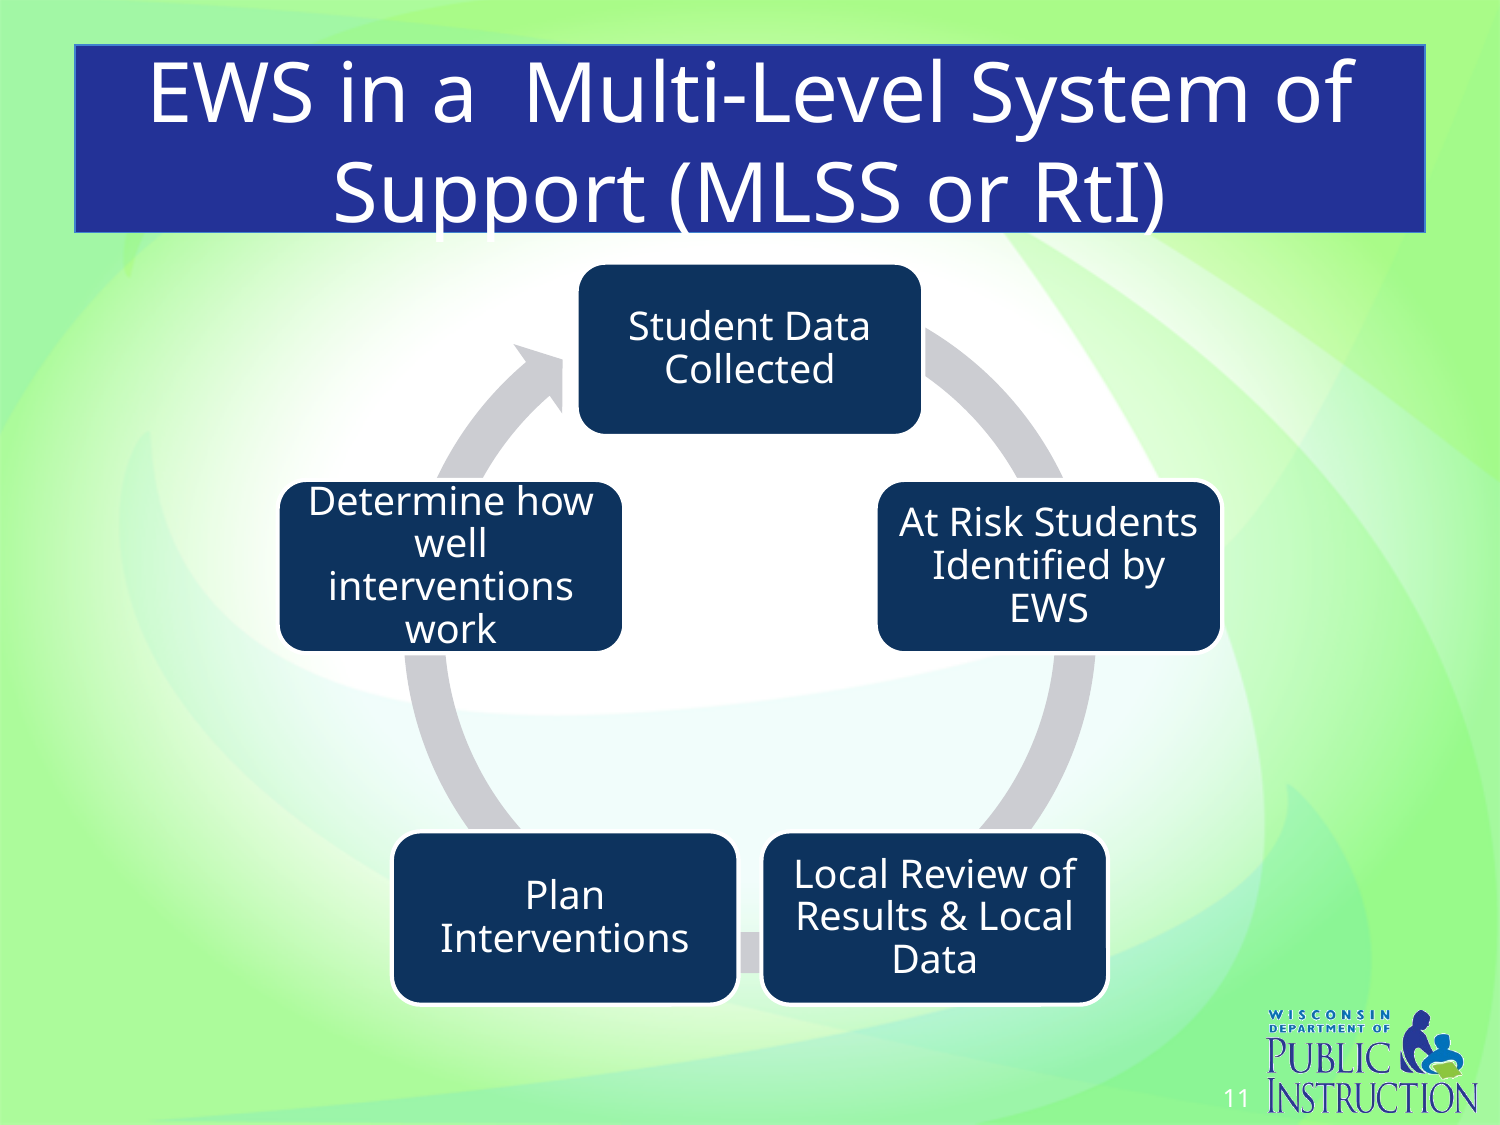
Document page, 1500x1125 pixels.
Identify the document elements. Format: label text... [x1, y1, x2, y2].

title DPI DEWS Features [0, 0, 1500, 1125]
title EWS in a Multi-Level System of Support (MLSS or RtI) [74, 44, 1426, 233]
picture [1266, 1010, 1478, 1113]
slide_number 11 [916, 1069, 1267, 1125]
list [74, 262, 1426, 1006]
